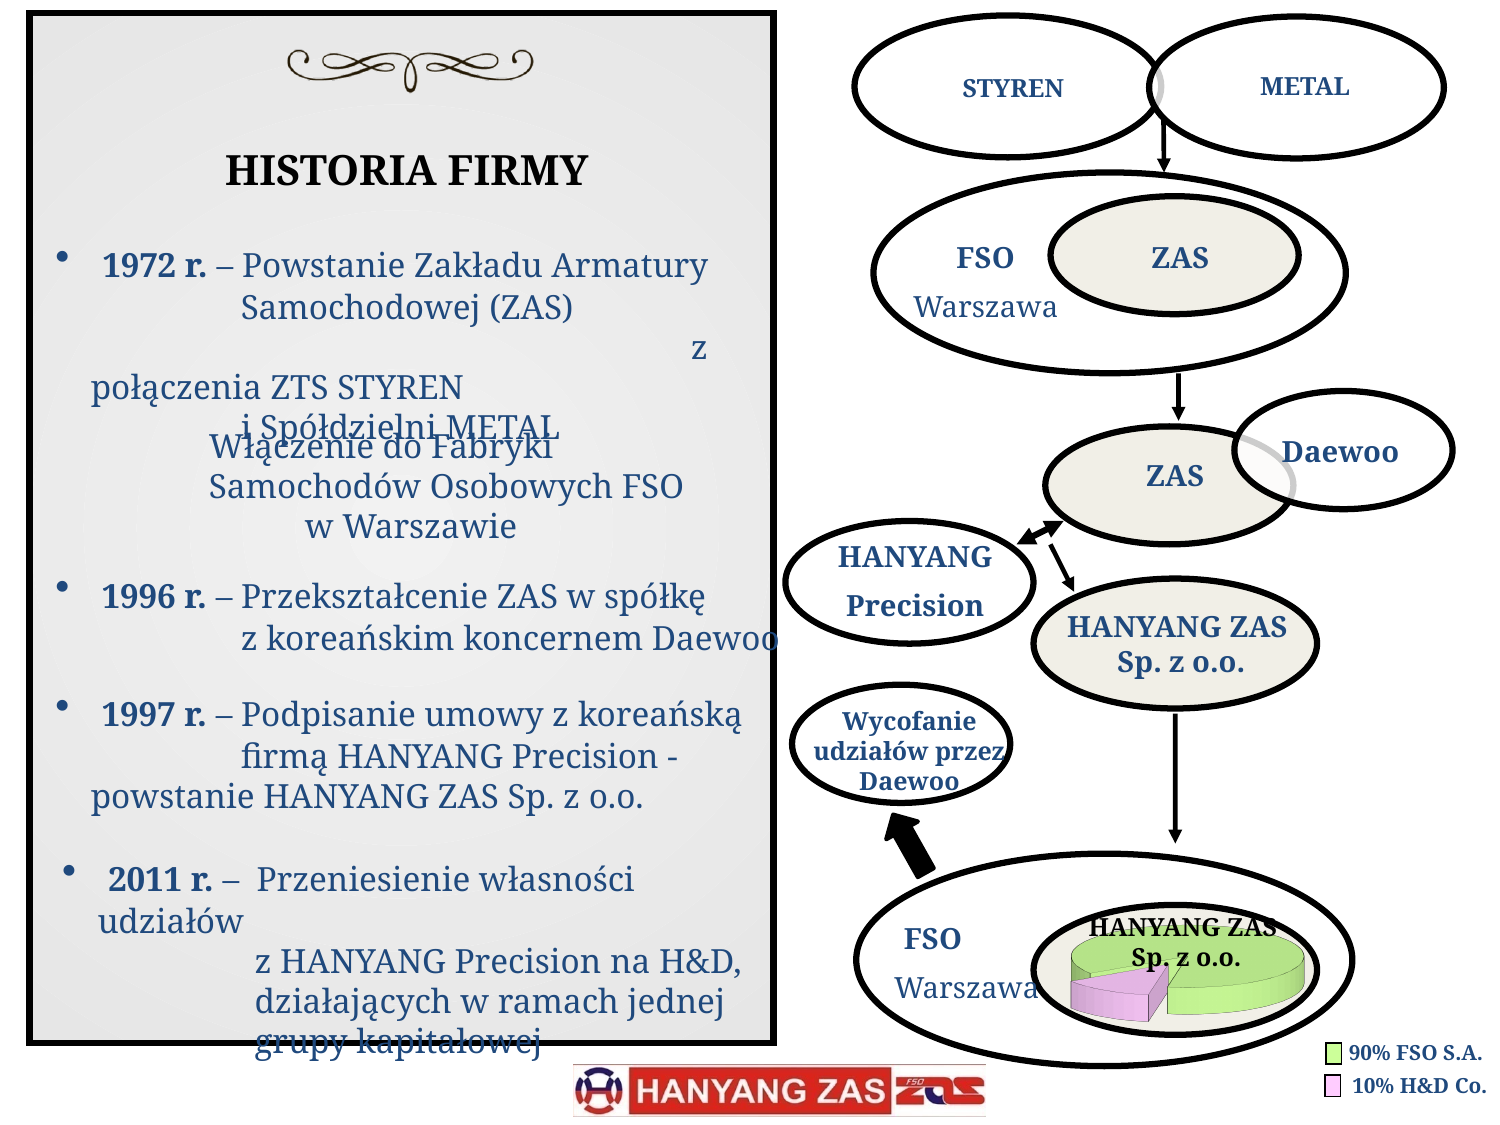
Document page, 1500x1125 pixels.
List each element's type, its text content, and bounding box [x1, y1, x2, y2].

text_box 1996 r. – Przekształcenie ZAS w spółkę z koreańskim koncernem Daewoo [40, 559, 833, 665]
text_box [1070, 578, 1281, 600]
text_box [792, 726, 797, 762]
text_box [1068, 686, 1283, 709]
picture [270, 38, 543, 100]
text_box [1045, 461, 1289, 545]
text_box [29, 12, 774, 1043]
text_box ZAS [1122, 231, 1299, 282]
text_box [1050, 544, 1075, 592]
text_box [1246, 477, 1441, 510]
text_box [1061, 196, 1288, 231]
text_box [854, 15, 1155, 158]
text_box [831, 630, 988, 644]
text_box [1071, 426, 1222, 449]
text_box HANYANG ZAS Sp. z o.o. [1033, 600, 1329, 686]
text_box 1997 r. – Podpisanie umowy z koreańską firmą HANYANG Precision - powstanie HANYANG ZAS Sp. z o.o. [40, 677, 773, 823]
text_box 2011 r. – Przeniesienie własności udziałów z HANYANG Precision na H&D, działających w ramach jednej grupy kapitałowej [47, 842, 804, 1068]
text_box [1243, 390, 1444, 426]
text_box 1972 r. – Powstanie Zakładu Armatury Samochodowej (ZAS) z połączenia ZTS STYREN i Spółdzielni METAL [40, 228, 773, 454]
text_box [1149, 40, 1444, 159]
text_box METAL [1186, 20, 1424, 108]
text_box [1172, 373, 1185, 421]
chart [997, 856, 1360, 1089]
text_box FSO Warszawa [849, 231, 1122, 331]
text_box [1157, 117, 1171, 173]
text_box Daewoo [1222, 426, 1459, 477]
text_box [844, 520, 975, 530]
text_box [1250, 16, 1343, 20]
text_box [889, 1013, 992, 1055]
title HISTORIA FIRMY [129, 80, 685, 258]
text_box 90% FSO S.A. [1364, 1032, 1500, 1065]
text_box STYREN [895, 65, 1132, 110]
text_box [884, 812, 936, 880]
text_box [882, 865, 992, 912]
text_box [1169, 713, 1182, 844]
text_box Włączenie do Fabryki Samochodów Osobowych FSO w Warszawie [194, 417, 726, 553]
text_box FSO Warszawa [804, 912, 992, 1013]
text_box [832, 684, 971, 698]
text_box HANYANG Precision [797, 530, 1034, 630]
text_box ZAS [1056, 449, 1282, 500]
text_box [1016, 520, 1064, 545]
text_box [894, 172, 1346, 374]
text_box 10% H&D Co. [1337, 1065, 1500, 1106]
text_box [1122, 282, 1286, 315]
picture [572, 1064, 987, 1117]
text_box Wycofanie udziałów przez Daewoo [797, 698, 1022, 804]
text_box [785, 556, 797, 609]
